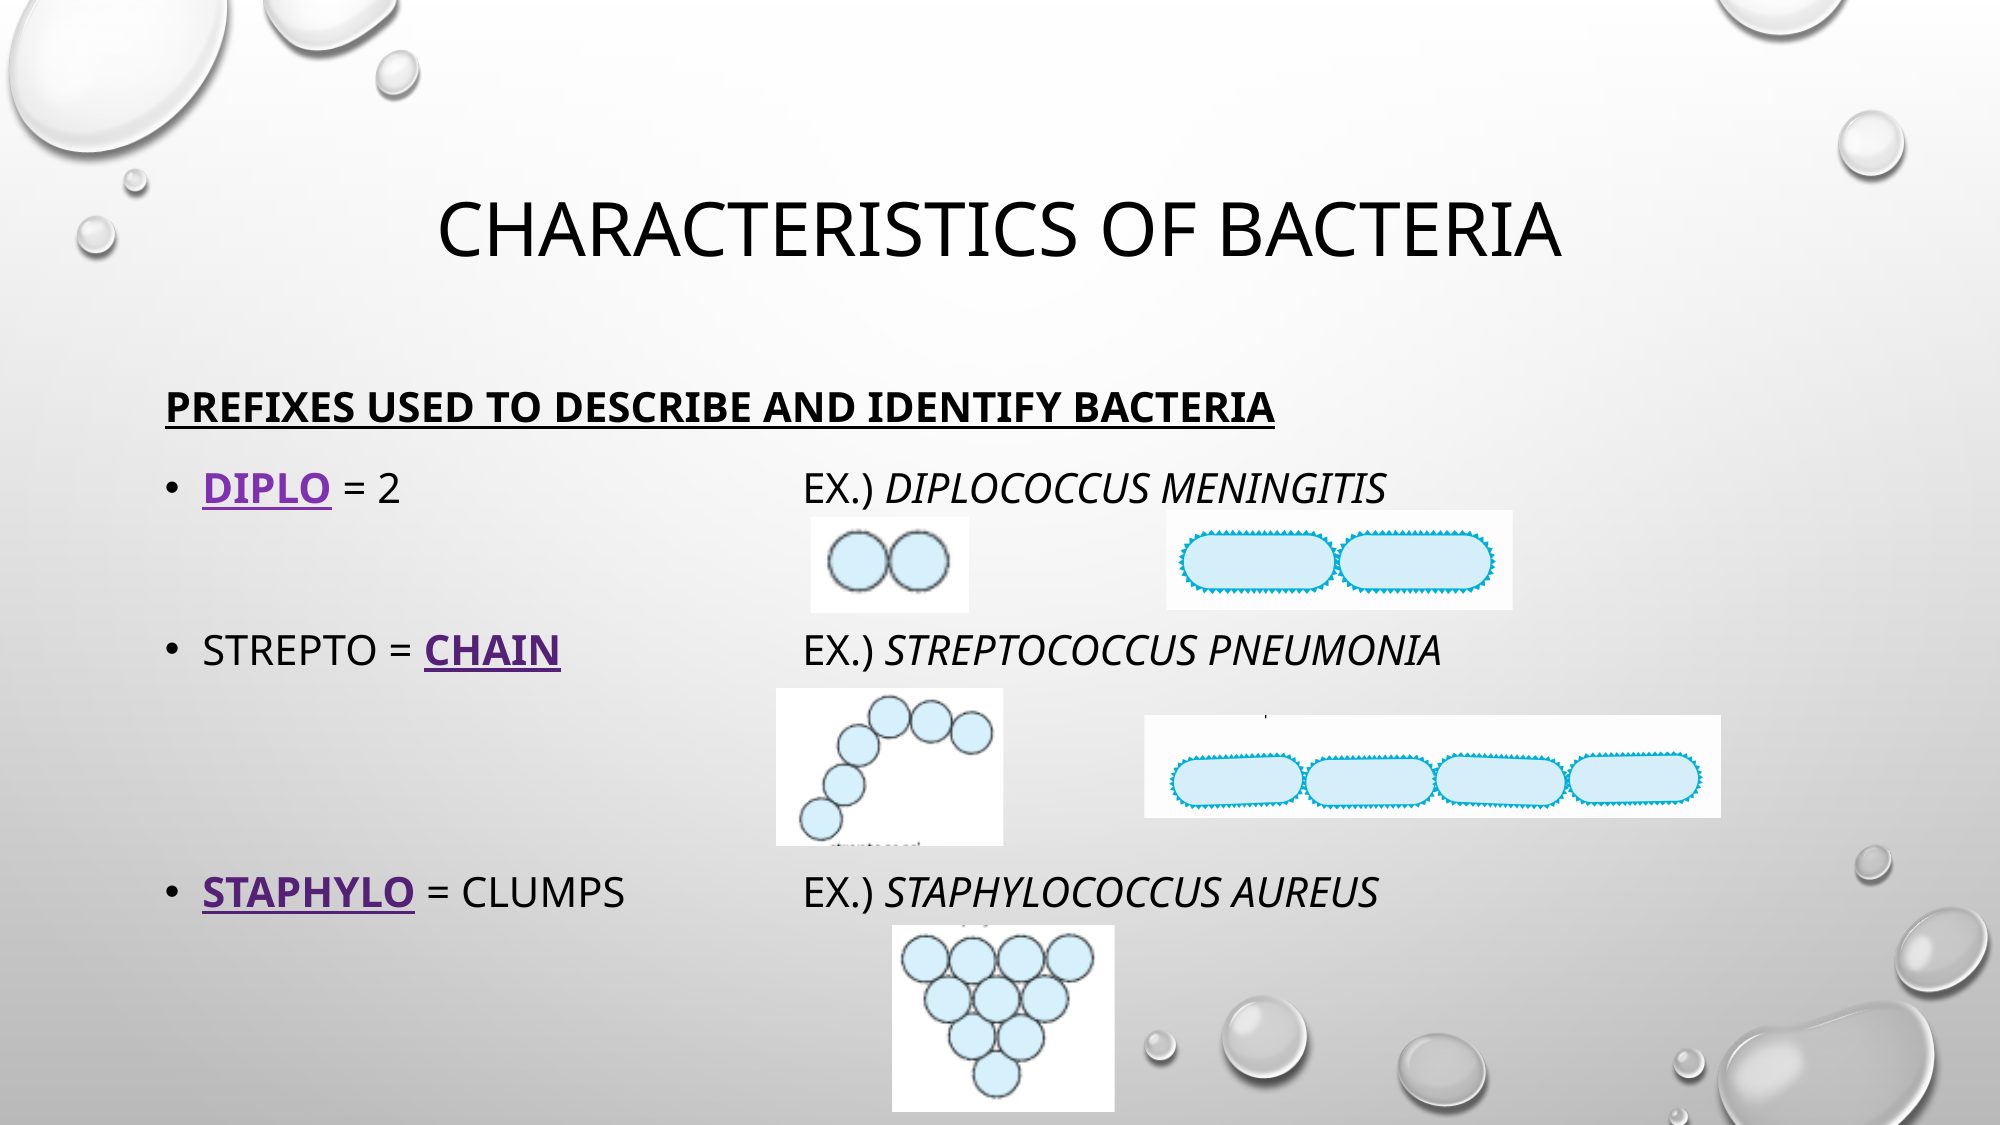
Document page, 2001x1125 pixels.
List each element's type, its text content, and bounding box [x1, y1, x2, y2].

title CHARACTERISTICS OF BACTERIA [149, 101, 1851, 363]
list PREFIXES USED TO DESCRIBE AND IDENTIFY BACTERIA DIPLO = 2 ex.) Diplococcus meningitis STREPTO = chain ex.) Streptococcus pneumonia STAPHYLO = clumps ex.) Staphylococcus aureus [149, 363, 1925, 1040]
picture [0, 0, 2000, 1125]
